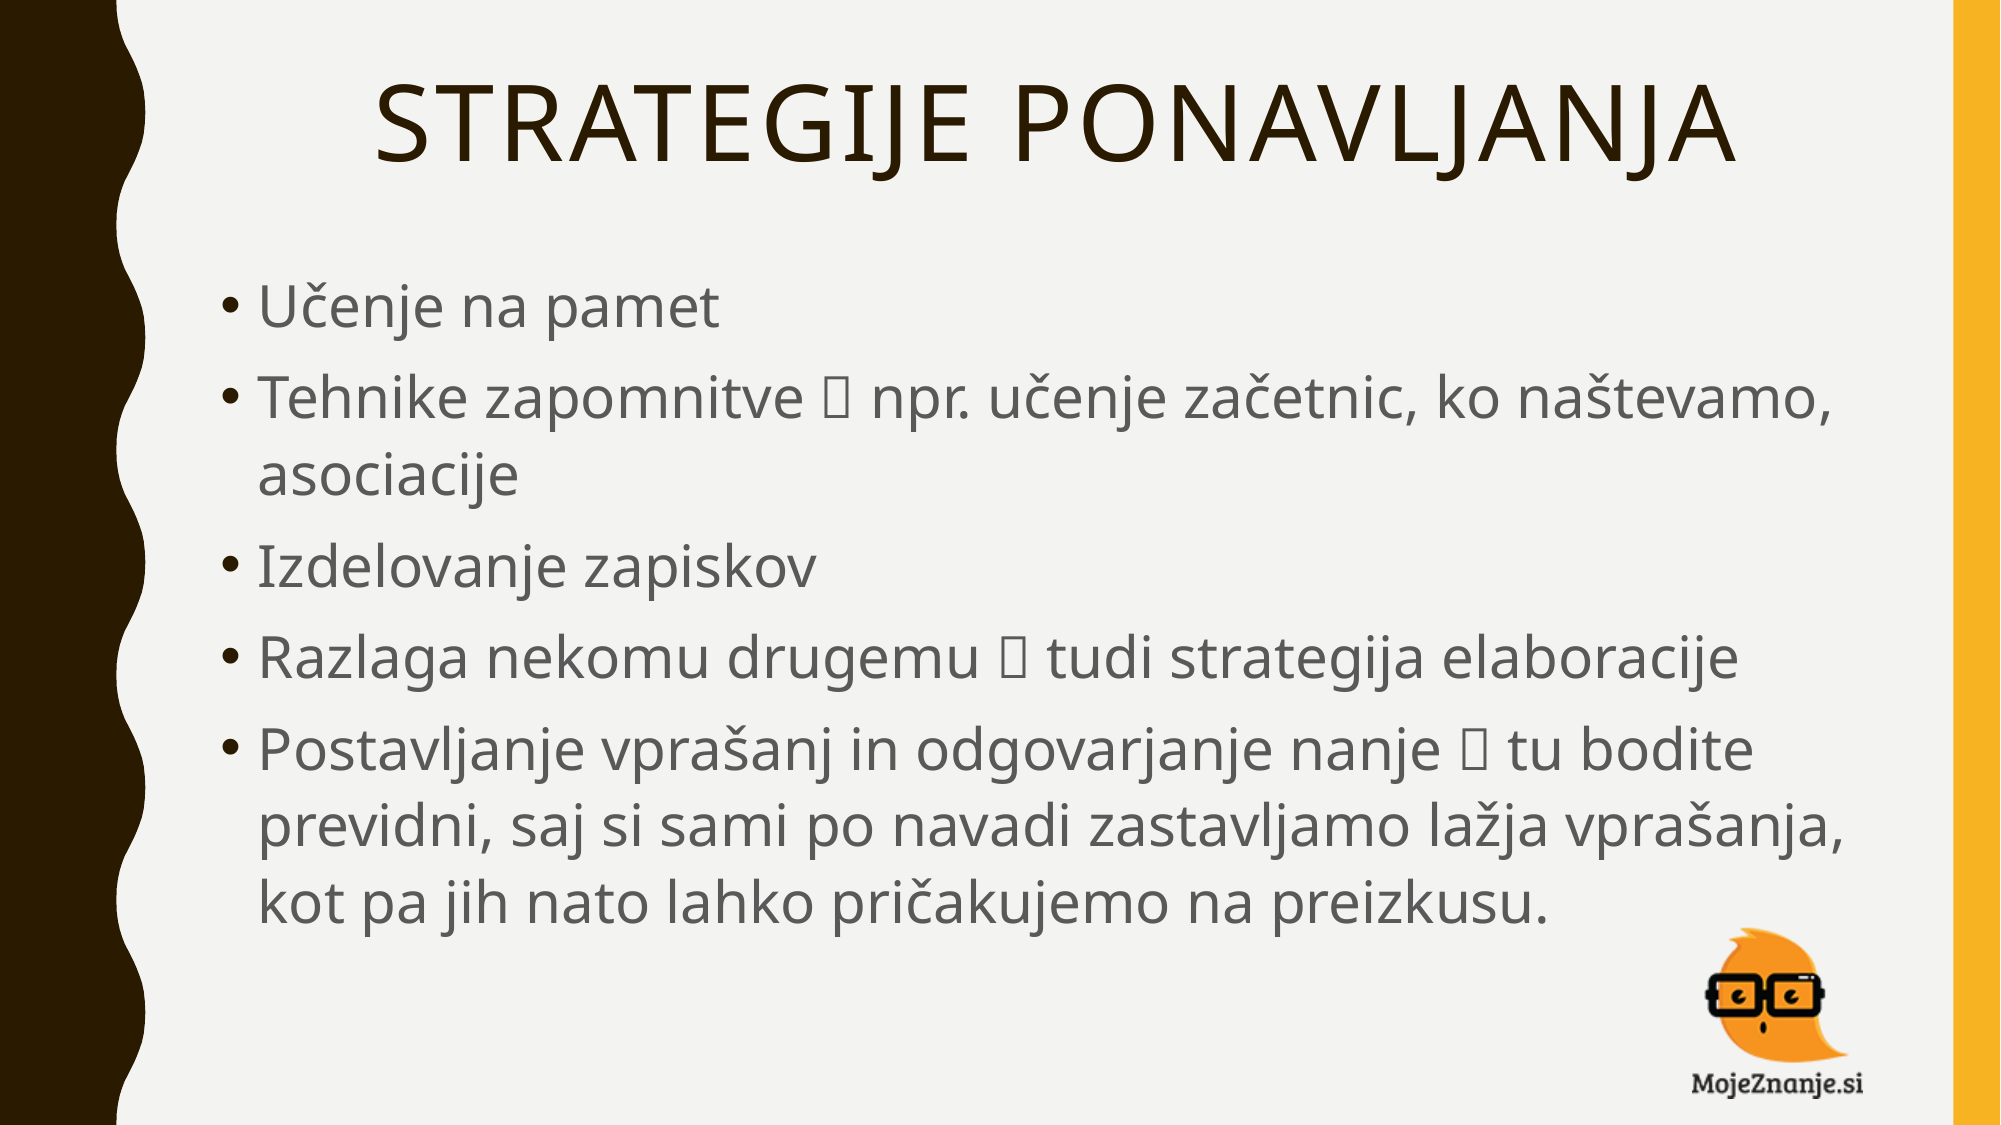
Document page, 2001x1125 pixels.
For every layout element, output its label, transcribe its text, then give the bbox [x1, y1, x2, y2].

list Učenje na pamet Tehnike zapomnitve  npr. učenje začetnic, ko naštevamo, asociacije Izdelovanje zapiskov Razlaga nekomu drugemu  tudi strategija elaboracije Postavljanje vprašanj in odgovarjanje nanje  tu bodite previdni, saj si sami po navadi zastavljamo lažja vprašanja, kot pa jih nato lahko pričakujemo na preizkusu. [205, 254, 1875, 1090]
title STRATEGIJE PONAVLJANJA [205, 62, 1875, 216]
picture [1692, 1090, 1863, 1099]
